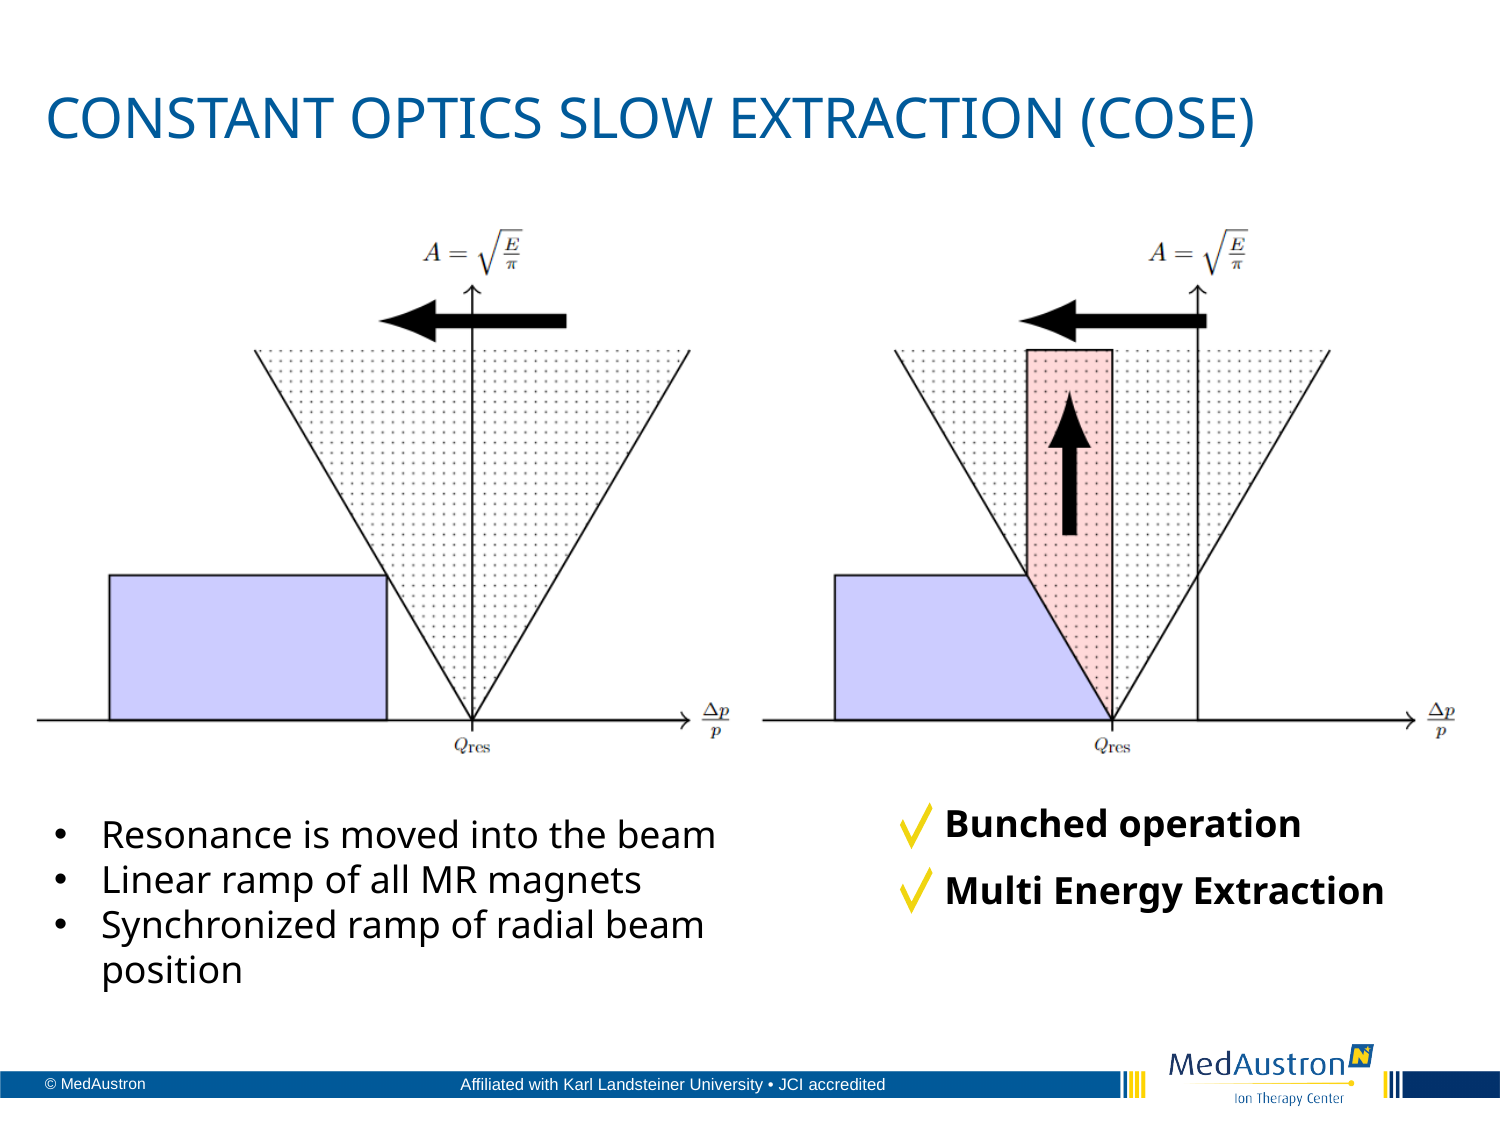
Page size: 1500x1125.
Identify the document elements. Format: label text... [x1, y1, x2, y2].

text_box Resonance is moved into the beam Linear ramp of all MR magnets Synchronized ramp of radial beam position [0, 786, 838, 992]
picture [30, 213, 1470, 763]
title CONSTANT OPTICS SLOW EXTRACTION (COSE) [30, 27, 1464, 213]
picture [0, 1044, 1500, 1115]
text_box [899, 774, 1488, 914]
